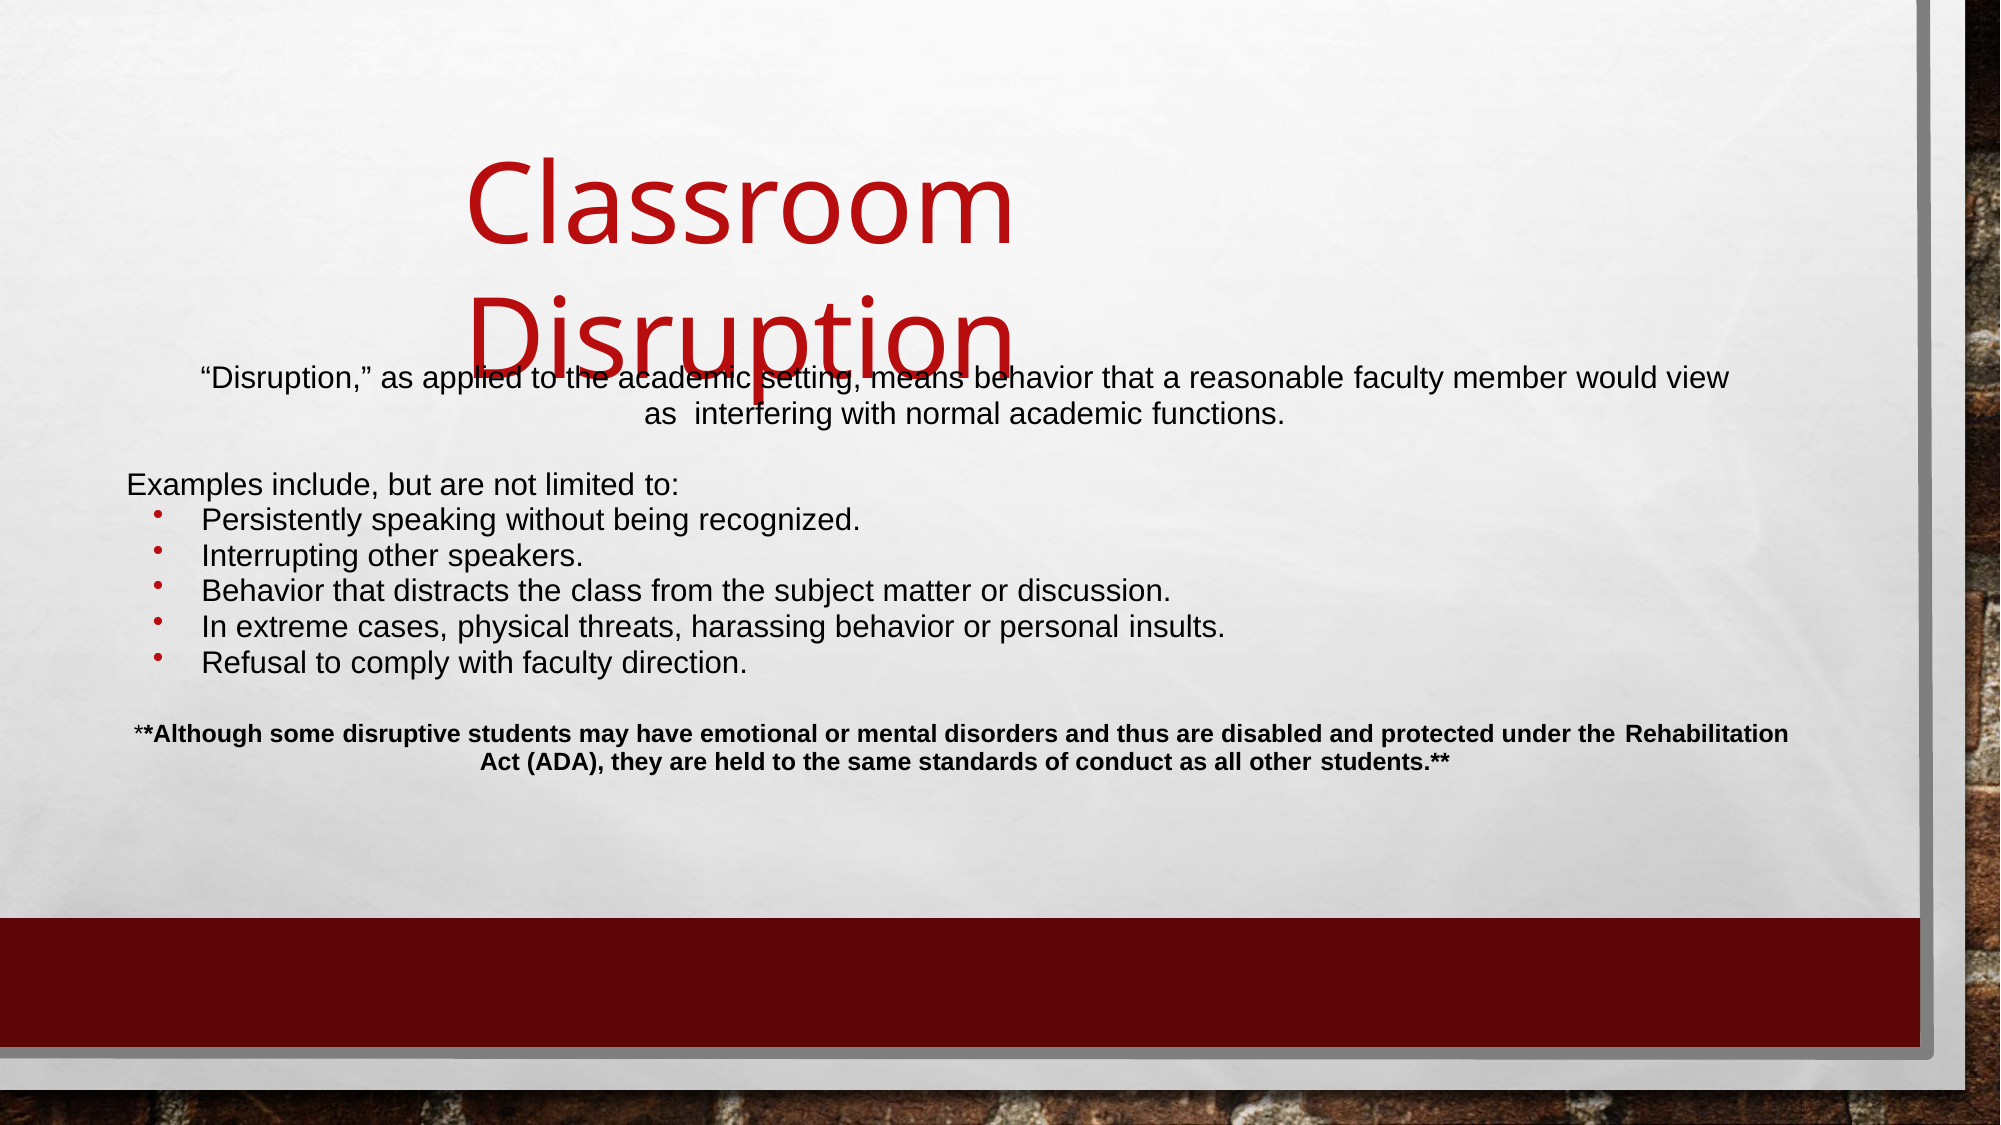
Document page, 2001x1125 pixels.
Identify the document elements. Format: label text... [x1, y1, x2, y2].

picture [0, 0, 2000, 1125]
title Classroom Disruption [461, 128, 1466, 354]
text_box “Disruption,” as applied to the academic setting, means behavior that a reasonable faculty member would view as interfering with normal academic functions. Examples include, but are not limited to: Persistently speaking without being recognized. Interrupting other speakers. Behavior that distracts the class from the subject matter or discussion. In extreme cases, physical threats, harassing behavior or personal insults. Refusal to comply with faculty direction. **Although some disruptive students may have emotional or mental disorders and thus are disabled and protected under the Rehabilitation Act (ADA), they are held to the same standards of conduct as all other students.** [124, 354, 1799, 776]
picture [0, 0, 1921, 1047]
